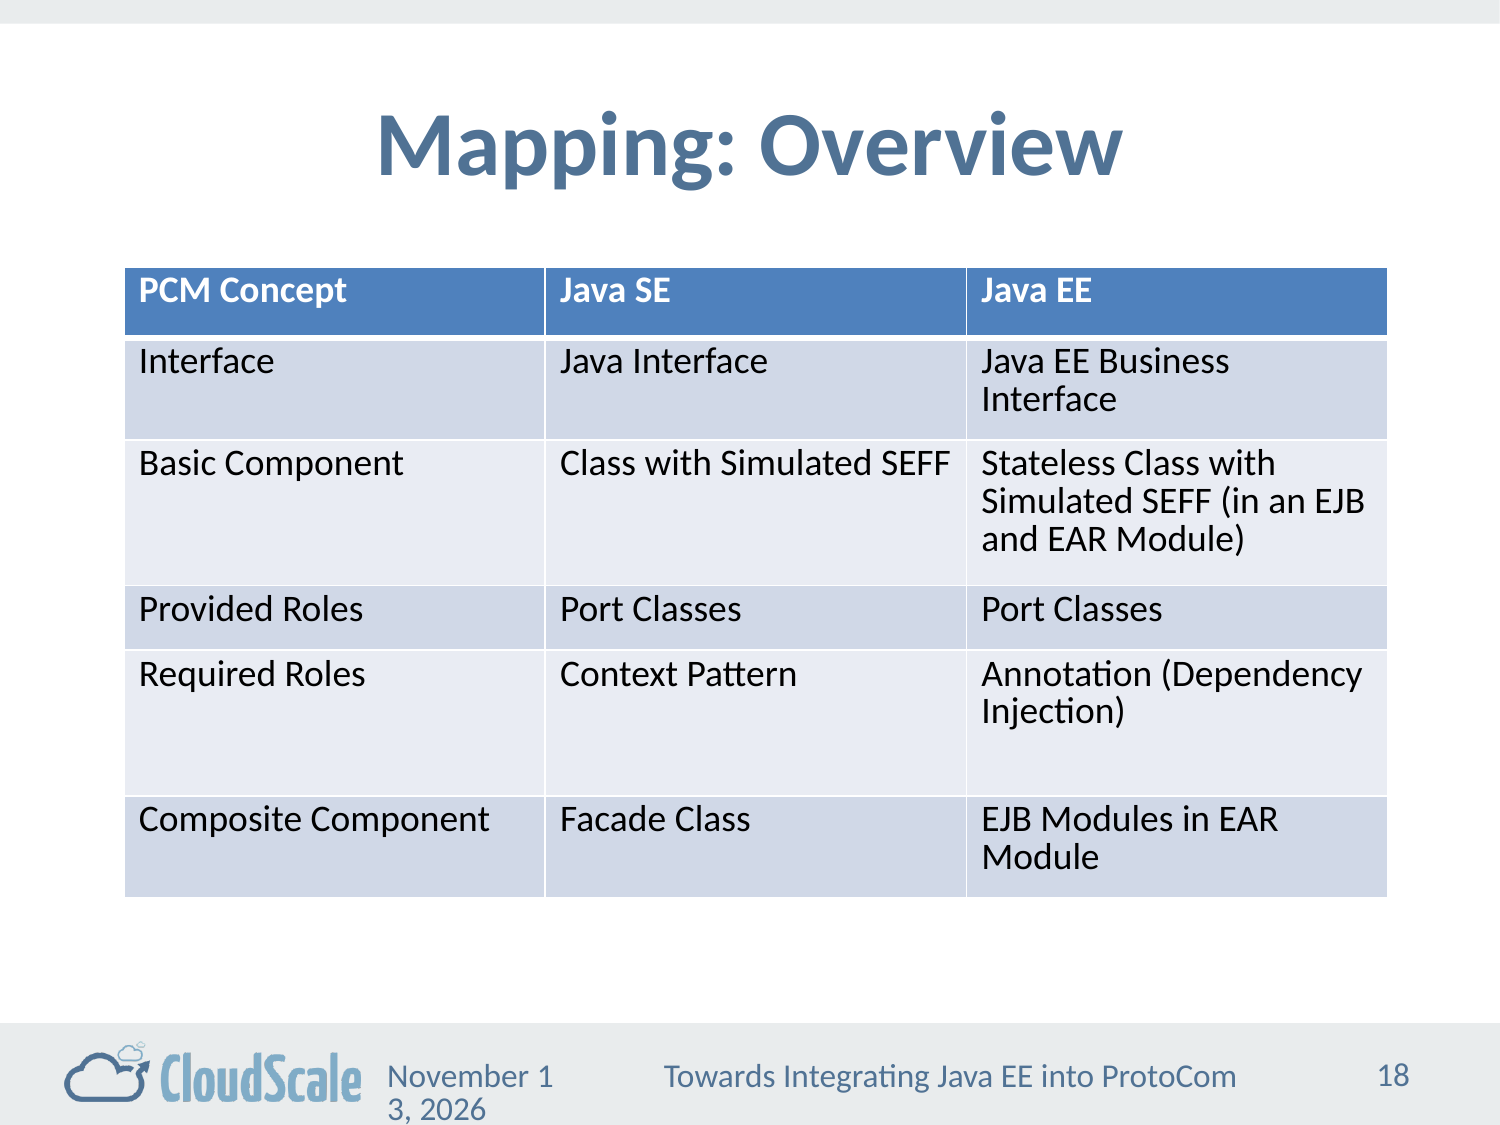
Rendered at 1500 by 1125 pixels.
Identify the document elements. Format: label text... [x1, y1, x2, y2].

slide_number 18 [1328, 1042, 1425, 1103]
table_cell Context Pattern [546, 651, 966, 795]
footer Towards Integrating Java EE into ProtoCom [631, 1044, 1270, 1104]
table_header Java SE [546, 268, 966, 335]
table_cell Facade Class [546, 797, 966, 897]
table_cell Java Interface [546, 341, 966, 439]
table_cell Basic Component [125, 441, 544, 585]
table_cell Composite Component [125, 797, 544, 897]
table_header Java EE [967, 268, 1387, 335]
table_cell Class with Simulated SEFF [546, 441, 966, 585]
table_cell Java EE Business Interface [967, 341, 1387, 439]
table_cell Annotation (Dependency Injection) [967, 651, 1387, 795]
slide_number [371, 1044, 585, 1104]
table_cell Stateless Class with Simulated SEFF (in an EJB and EAR Module) [967, 441, 1387, 585]
picture [64, 1041, 361, 1102]
table_cell Interface [125, 341, 544, 439]
table_cell Provided Roles [125, 586, 544, 649]
title Mapping: Overview [75, 45, 1425, 233]
table_cell Port Classes [967, 586, 1387, 649]
table_cell Required Roles [125, 651, 544, 795]
table_header PCM Concept [125, 268, 544, 335]
table_cell EJB Modules in EAR Module [967, 797, 1387, 897]
table_cell Port Classes [546, 586, 966, 649]
